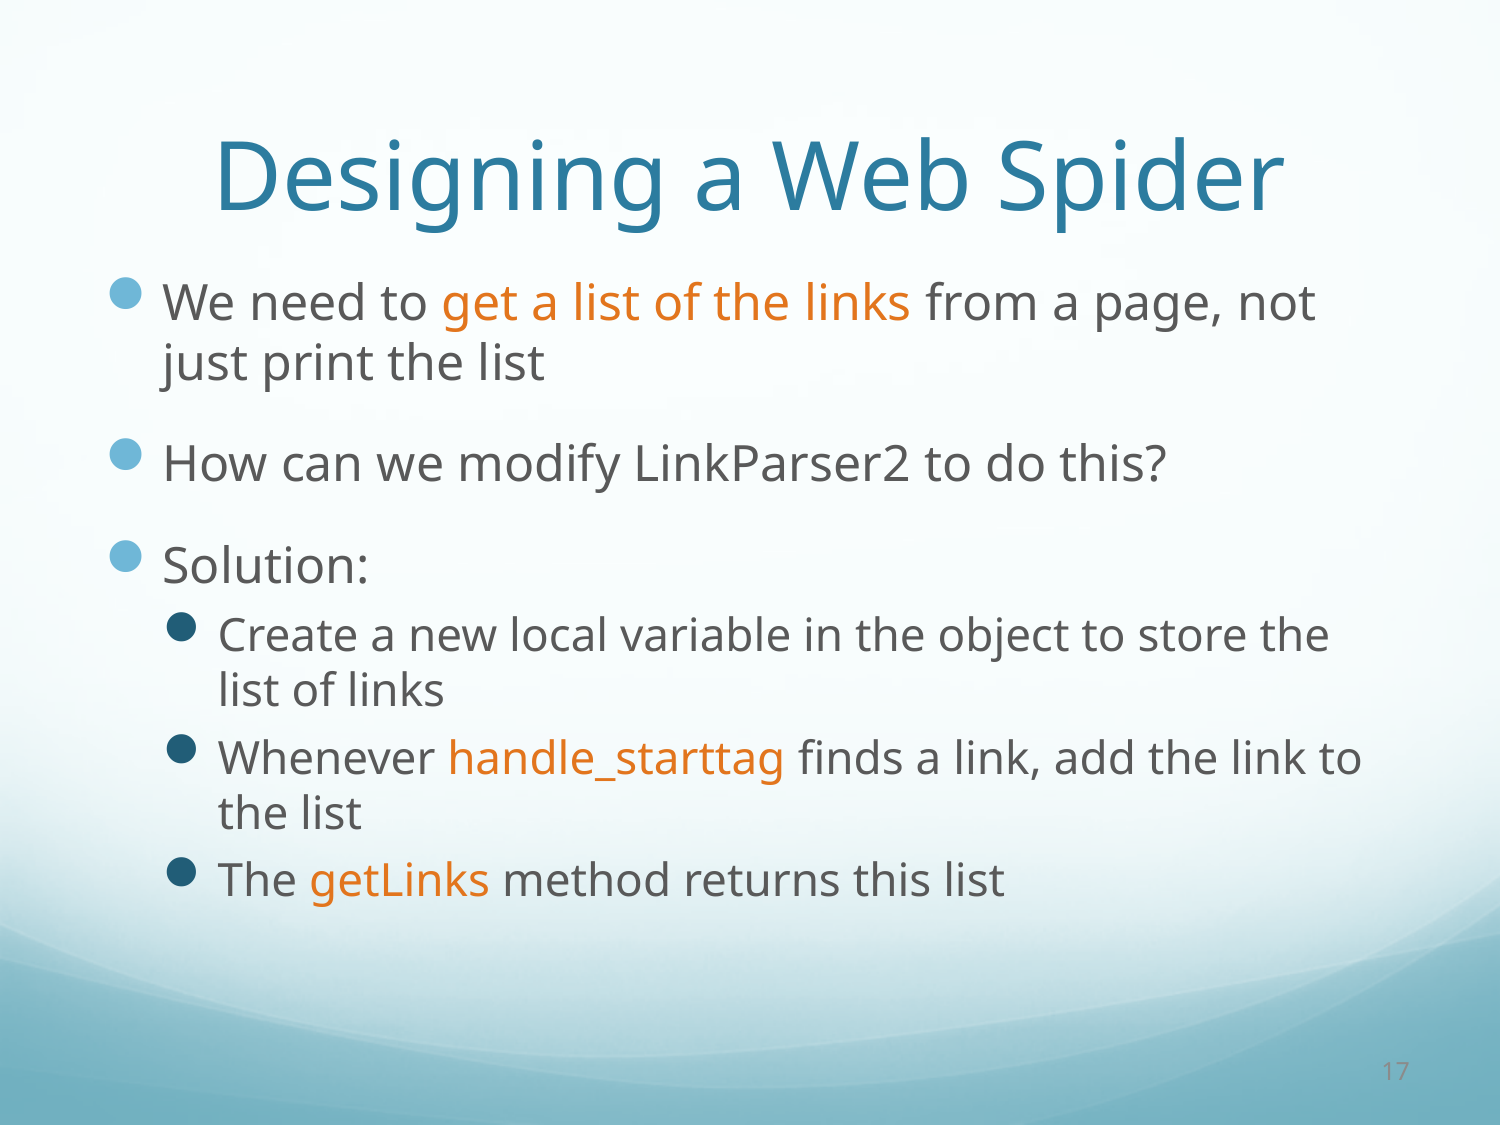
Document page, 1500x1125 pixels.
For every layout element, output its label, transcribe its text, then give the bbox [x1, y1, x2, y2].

list We need to get a list of the links from a page, not just print the list How can we modify LinkParser2 to do this? Solution: Create a new local variable in the object to store the list of links Whenever handle_starttag finds a link, add the link to the list The getLinks method returns this list [90, 262, 1410, 975]
slide_number 17 [1074, 1042, 1425, 1103]
title Designing a Web Spider [90, 17, 1410, 237]
